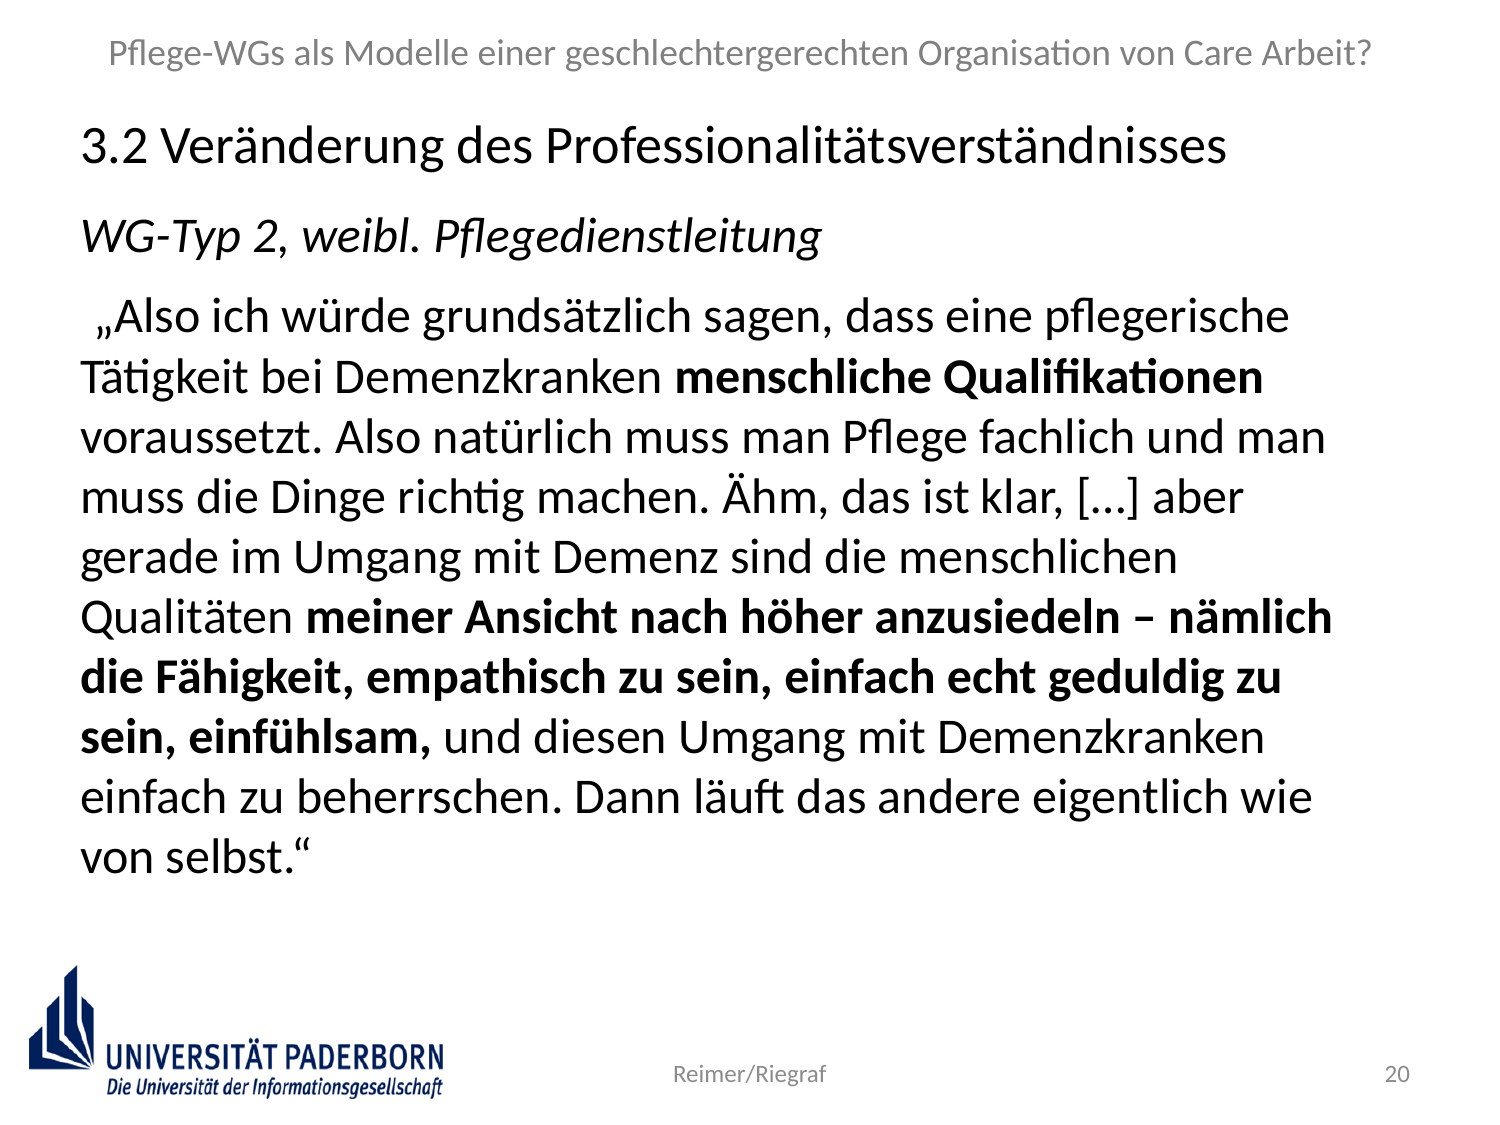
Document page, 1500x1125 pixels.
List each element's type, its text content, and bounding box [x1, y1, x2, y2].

footer Reimer/Riegraf [512, 1042, 988, 1103]
text_box Pflege-WGs als Modelle einer geschlechtergerechten Organisation von Care Arbeit? [0, 0, 1500, 102]
slide_number 20 [1074, 1042, 1425, 1103]
list 3.2 Veränderung des Professionalitätsverständnisses WG-Typ 2, weibl. Pflegedienstleitung „Also ich würde grundsätzlich sagen, dass eine pflegerische Tätigkeit bei Demenzkranken menschliche Qualifikationen voraussetzt. Also natürlich muss man Pflege fachlich und man muss die Dinge richtig machen. Ähm, das ist klar, […] aber gerade im Umgang mit Demenz sind die menschlichen Qualitäten meiner Ansicht nach höher anzusiedeln – nämlich die Fähigkeit, empathisch zu sein, einfach echt geduldig zu sein, einfühlsam, und diesen Umgang mit Demenzkranken einfach zu beherrschen. Dann läuft das andere eigentlich wie von selbst.“ [64, 102, 1392, 961]
picture [29, 963, 444, 1099]
